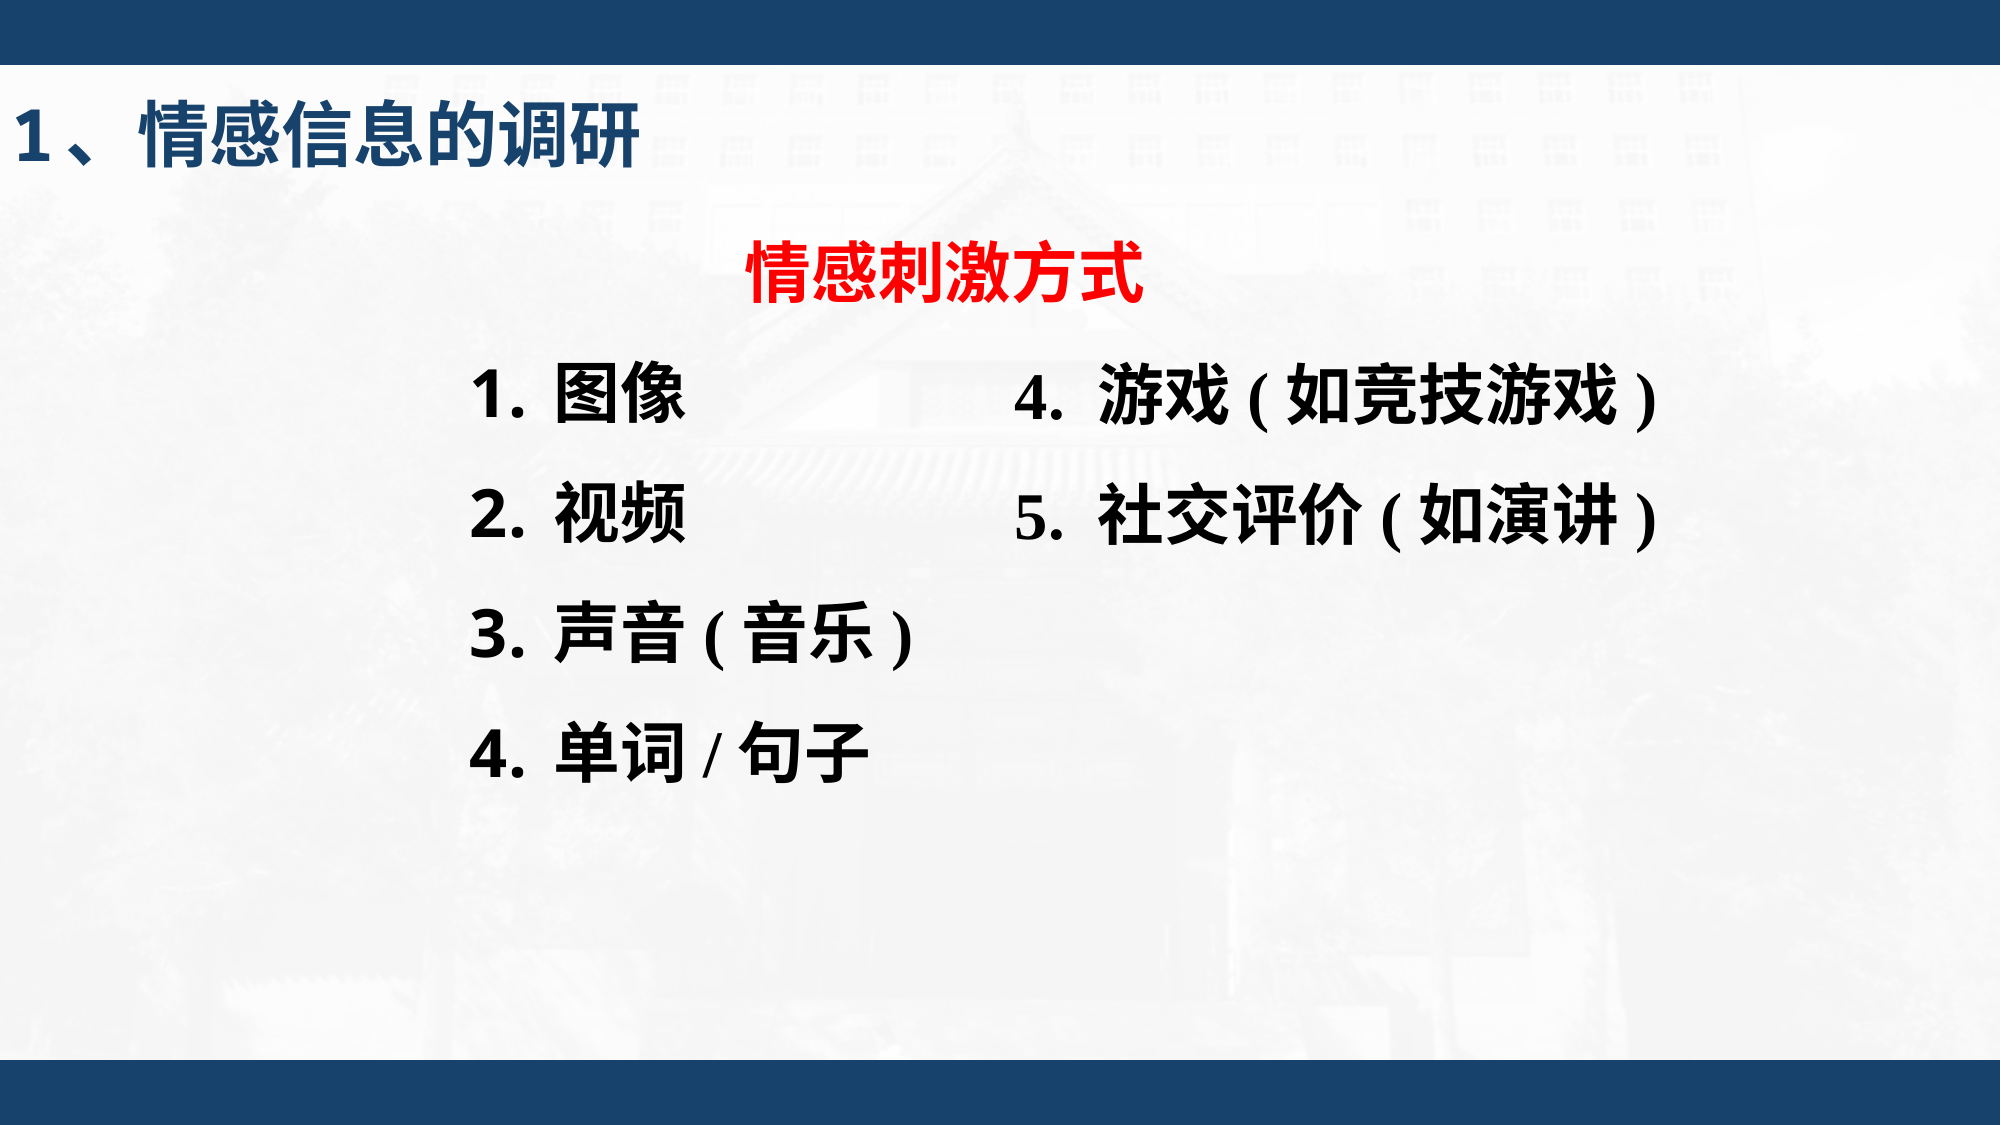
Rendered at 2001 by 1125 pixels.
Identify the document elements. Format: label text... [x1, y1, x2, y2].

text_box 1、情感信息的调研 [0, 53, 688, 184]
text_box 情感刺激方式 图像 视频 声音(音乐) 单词/句子 [454, 183, 1313, 798]
text_box 4. 游戏(如竞技游戏) 5. 社交评价(如演讲) [999, 305, 1723, 561]
